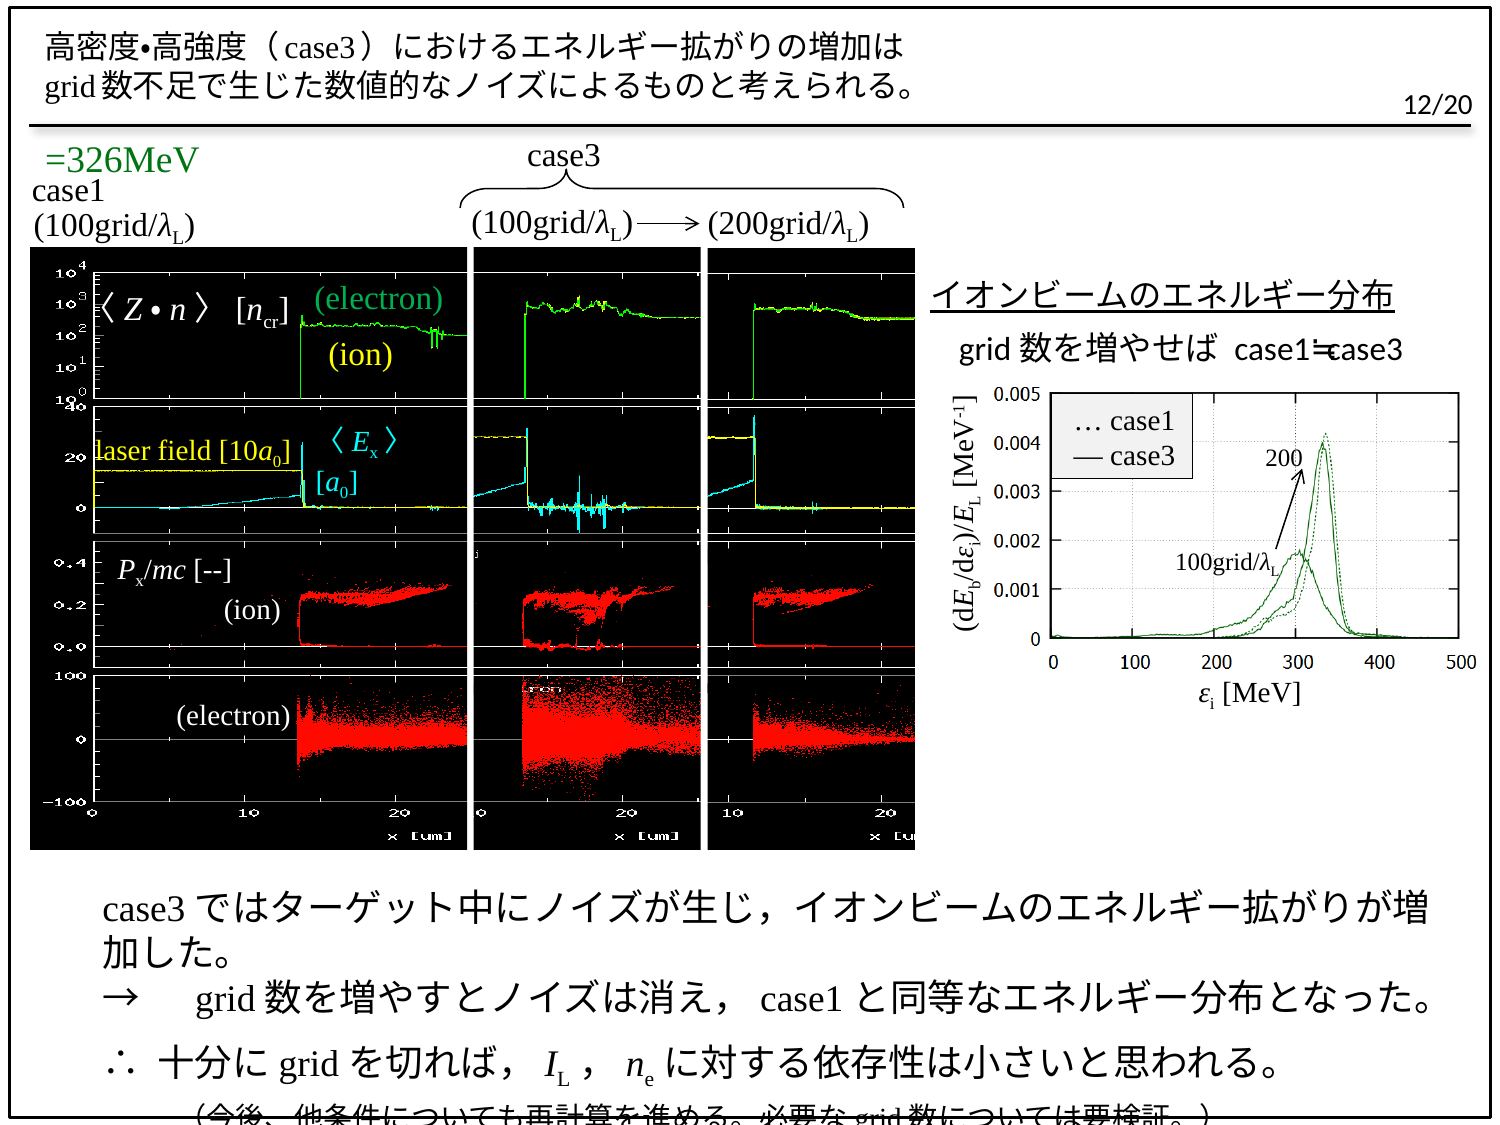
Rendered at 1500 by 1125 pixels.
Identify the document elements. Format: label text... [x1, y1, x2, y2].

title 高密度・高強度（case3）におけるエネルギー拡がりの増加は grid数不足で生じた数値的なノイズによるものと考えられる。 [29, 19, 1453, 112]
picture [29, 247, 468, 850]
text_box εi [MeV] [1143, 684, 1358, 721]
text_box case3 [512, 126, 691, 181]
text_box (100grid/λL) [18, 195, 211, 256]
text_box [459, 168, 905, 209]
picture [978, 370, 1489, 676]
picture [707, 248, 916, 850]
text_box case3ではターゲット中にノイズが生じ，イオンビームのエネルギー拡がりが増加した。 → grid数を増やすとノイズは消え，case1と同等なエネルギー分布となった。 ∴ 十分にgridを切れば，IL，neに対する依存性は小さいと思われる。 （今後、他条件についても再計算を進める。必要なgrid数については要検証。） [87, 877, 1459, 1125]
text_box (200grid/λL) [693, 208, 885, 248]
text_box (dEb/dεi)/EL [MeV-1] [936, 334, 992, 693]
picture [473, 247, 701, 850]
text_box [1275, 468, 1303, 550]
text_box (100grid/λL) [456, 192, 648, 248]
text_box case1 [17, 160, 196, 216]
text_box grid数を増やせば case1≒case3 [944, 320, 1441, 375]
text_box イオンビームのエネルギー分布 [920, 267, 1410, 322]
